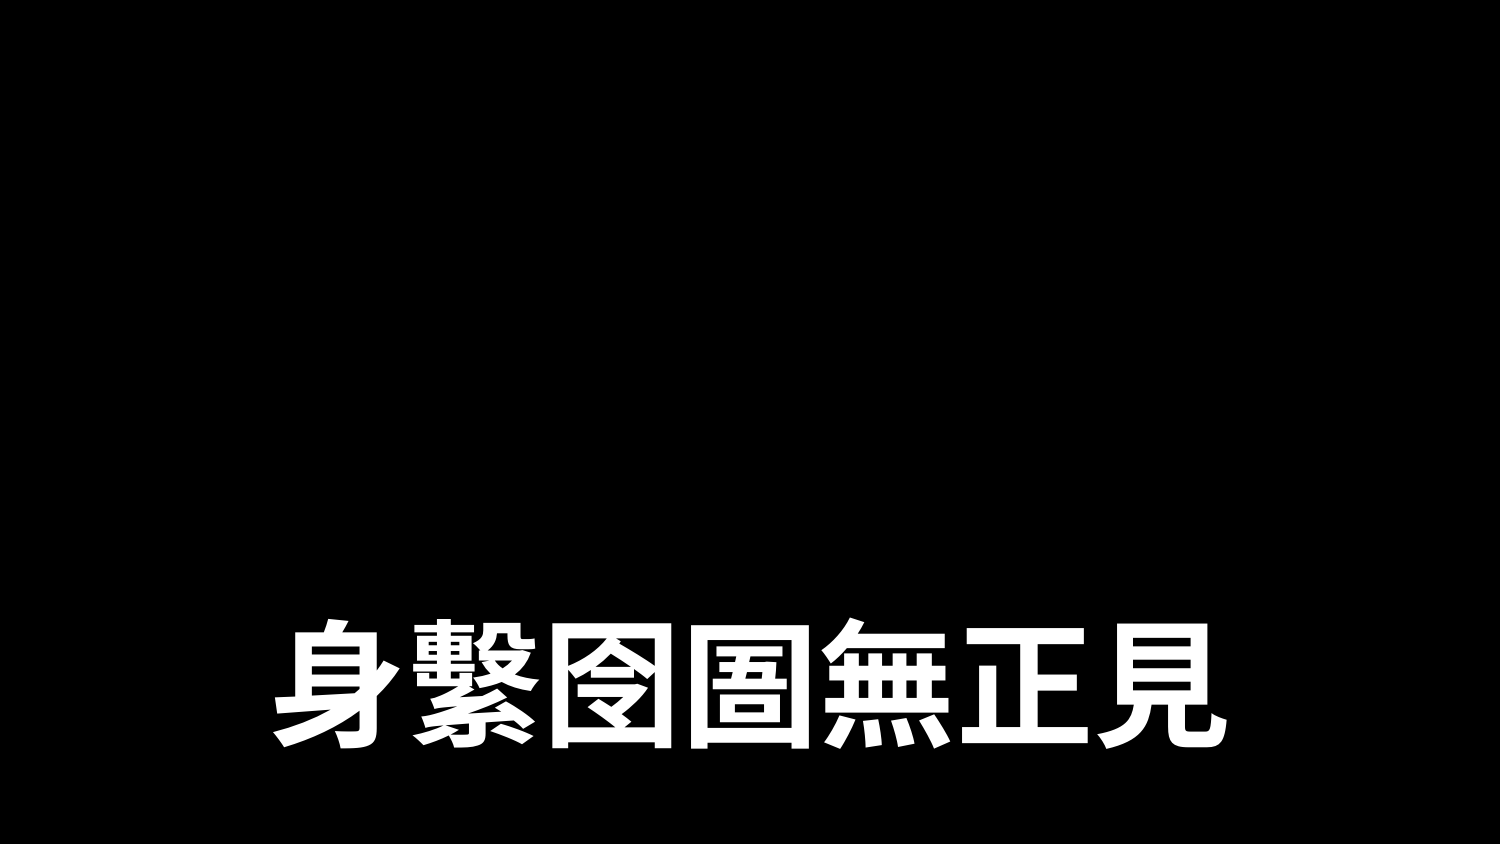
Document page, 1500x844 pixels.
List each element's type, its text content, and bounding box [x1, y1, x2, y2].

title 身繫囹圄無正見 [75, 610, 1425, 752]
